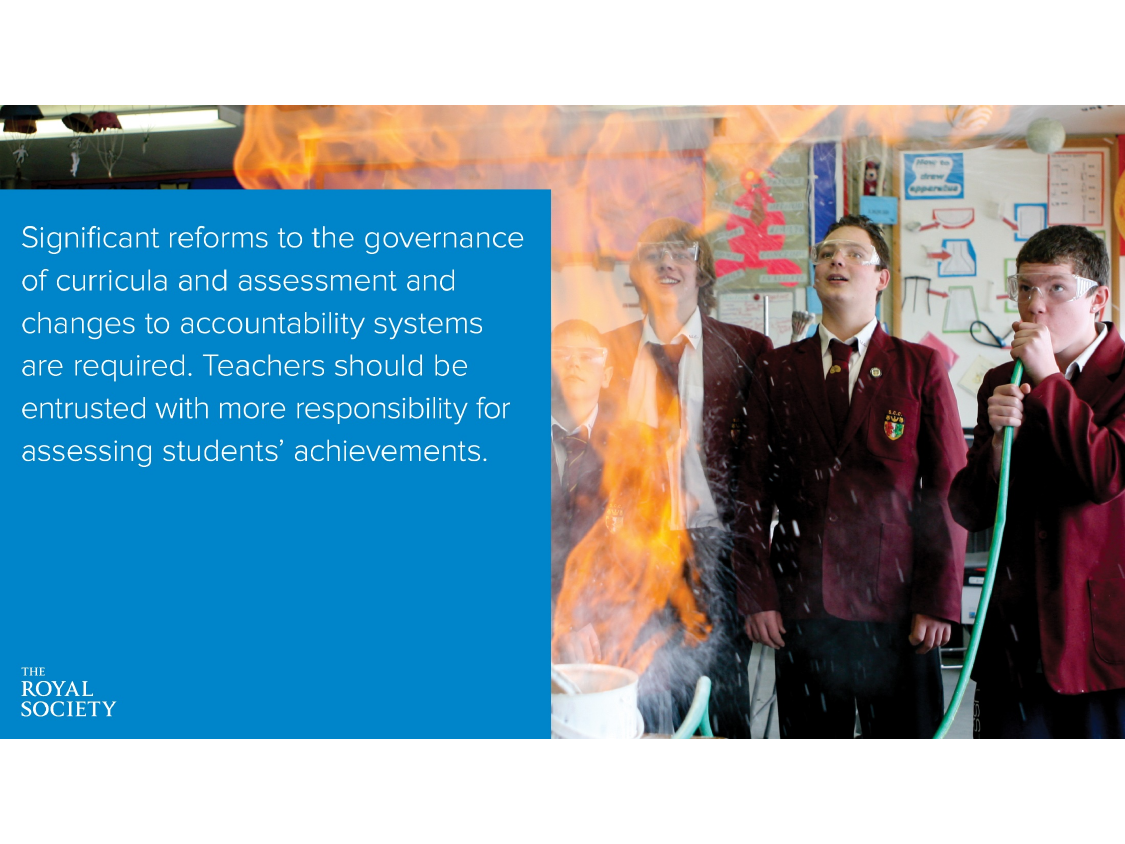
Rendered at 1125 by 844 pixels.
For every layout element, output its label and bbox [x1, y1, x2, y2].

picture [218, 363, 233, 373]
picture [283, 278, 298, 287]
picture [331, 276, 335, 290]
picture [285, 364, 299, 372]
picture [272, 281, 280, 289]
picture [53, 681, 60, 696]
picture [458, 443, 465, 461]
picture [222, 450, 236, 455]
picture [458, 403, 467, 419]
picture [312, 229, 319, 247]
picture [469, 236, 473, 247]
picture [225, 403, 232, 418]
picture [471, 318, 480, 326]
picture [54, 447, 62, 454]
picture [131, 276, 139, 290]
picture [100, 276, 104, 290]
picture [304, 361, 308, 374]
picture [71, 683, 79, 696]
picture [417, 243, 426, 248]
picture [393, 325, 399, 334]
picture [323, 227, 328, 247]
picture [173, 356, 184, 375]
picture [146, 314, 152, 334]
picture [141, 275, 145, 289]
picture [146, 446, 151, 464]
picture [25, 235, 35, 239]
picture [83, 681, 92, 696]
picture [84, 362, 98, 372]
picture [94, 409, 102, 417]
picture [60, 320, 66, 332]
picture [336, 360, 344, 366]
picture [405, 318, 415, 323]
picture [23, 681, 34, 696]
picture [136, 446, 142, 458]
picture [128, 445, 133, 460]
picture [242, 277, 251, 290]
picture [136, 397, 145, 417]
picture [279, 229, 285, 248]
picture [425, 450, 438, 456]
picture [408, 278, 419, 290]
picture [51, 703, 55, 715]
picture [476, 399, 483, 418]
picture [339, 235, 354, 243]
picture [271, 403, 285, 417]
picture [47, 682, 51, 695]
picture [493, 232, 505, 248]
picture [179, 234, 193, 246]
picture [22, 406, 36, 417]
picture [404, 239, 411, 247]
picture [306, 408, 320, 413]
picture [269, 274, 277, 281]
picture [56, 400, 62, 418]
picture [203, 354, 218, 375]
picture [509, 234, 523, 246]
picture [105, 399, 111, 416]
picture [304, 283, 312, 291]
picture [350, 446, 364, 459]
picture [453, 363, 467, 375]
picture [278, 314, 285, 333]
picture [33, 702, 38, 714]
picture [107, 706, 111, 716]
picture [22, 703, 31, 713]
picture [44, 703, 48, 715]
picture [469, 446, 479, 456]
picture [126, 236, 131, 247]
picture [68, 448, 81, 457]
picture [90, 276, 95, 290]
picture [430, 329, 439, 334]
picture [418, 355, 422, 374]
picture [410, 398, 420, 419]
picture [217, 270, 226, 290]
picture [89, 226, 99, 247]
picture [228, 323, 237, 333]
picture [354, 278, 369, 287]
picture [180, 277, 191, 290]
picture [309, 317, 319, 333]
picture [351, 355, 363, 375]
picture [257, 242, 267, 248]
picture [195, 276, 199, 289]
picture [77, 702, 82, 717]
picture [65, 403, 72, 418]
picture [52, 234, 61, 251]
picture [178, 442, 183, 460]
picture [424, 276, 430, 289]
picture [57, 279, 69, 290]
picture [245, 414, 256, 418]
picture [419, 315, 426, 333]
picture [338, 403, 343, 423]
picture [382, 449, 397, 460]
picture [66, 232, 73, 247]
picture [48, 362, 62, 372]
picture [355, 328, 360, 338]
picture [100, 448, 107, 454]
picture [297, 320, 301, 333]
picture [88, 450, 96, 458]
picture [195, 227, 204, 246]
picture [132, 412, 141, 418]
picture [237, 232, 244, 247]
picture [40, 361, 44, 374]
picture [88, 701, 95, 716]
picture [68, 702, 72, 716]
picture [38, 448, 47, 454]
picture [337, 275, 342, 290]
picture [317, 277, 326, 284]
picture [240, 363, 248, 375]
picture [415, 235, 430, 242]
picture [450, 271, 454, 290]
picture [185, 399, 192, 418]
picture [373, 233, 378, 252]
picture [275, 360, 281, 374]
picture [114, 405, 128, 416]
picture [0, 105, 1125, 739]
picture [335, 446, 339, 460]
picture [152, 229, 158, 247]
picture [152, 362, 167, 373]
picture [189, 321, 193, 333]
picture [257, 442, 261, 458]
